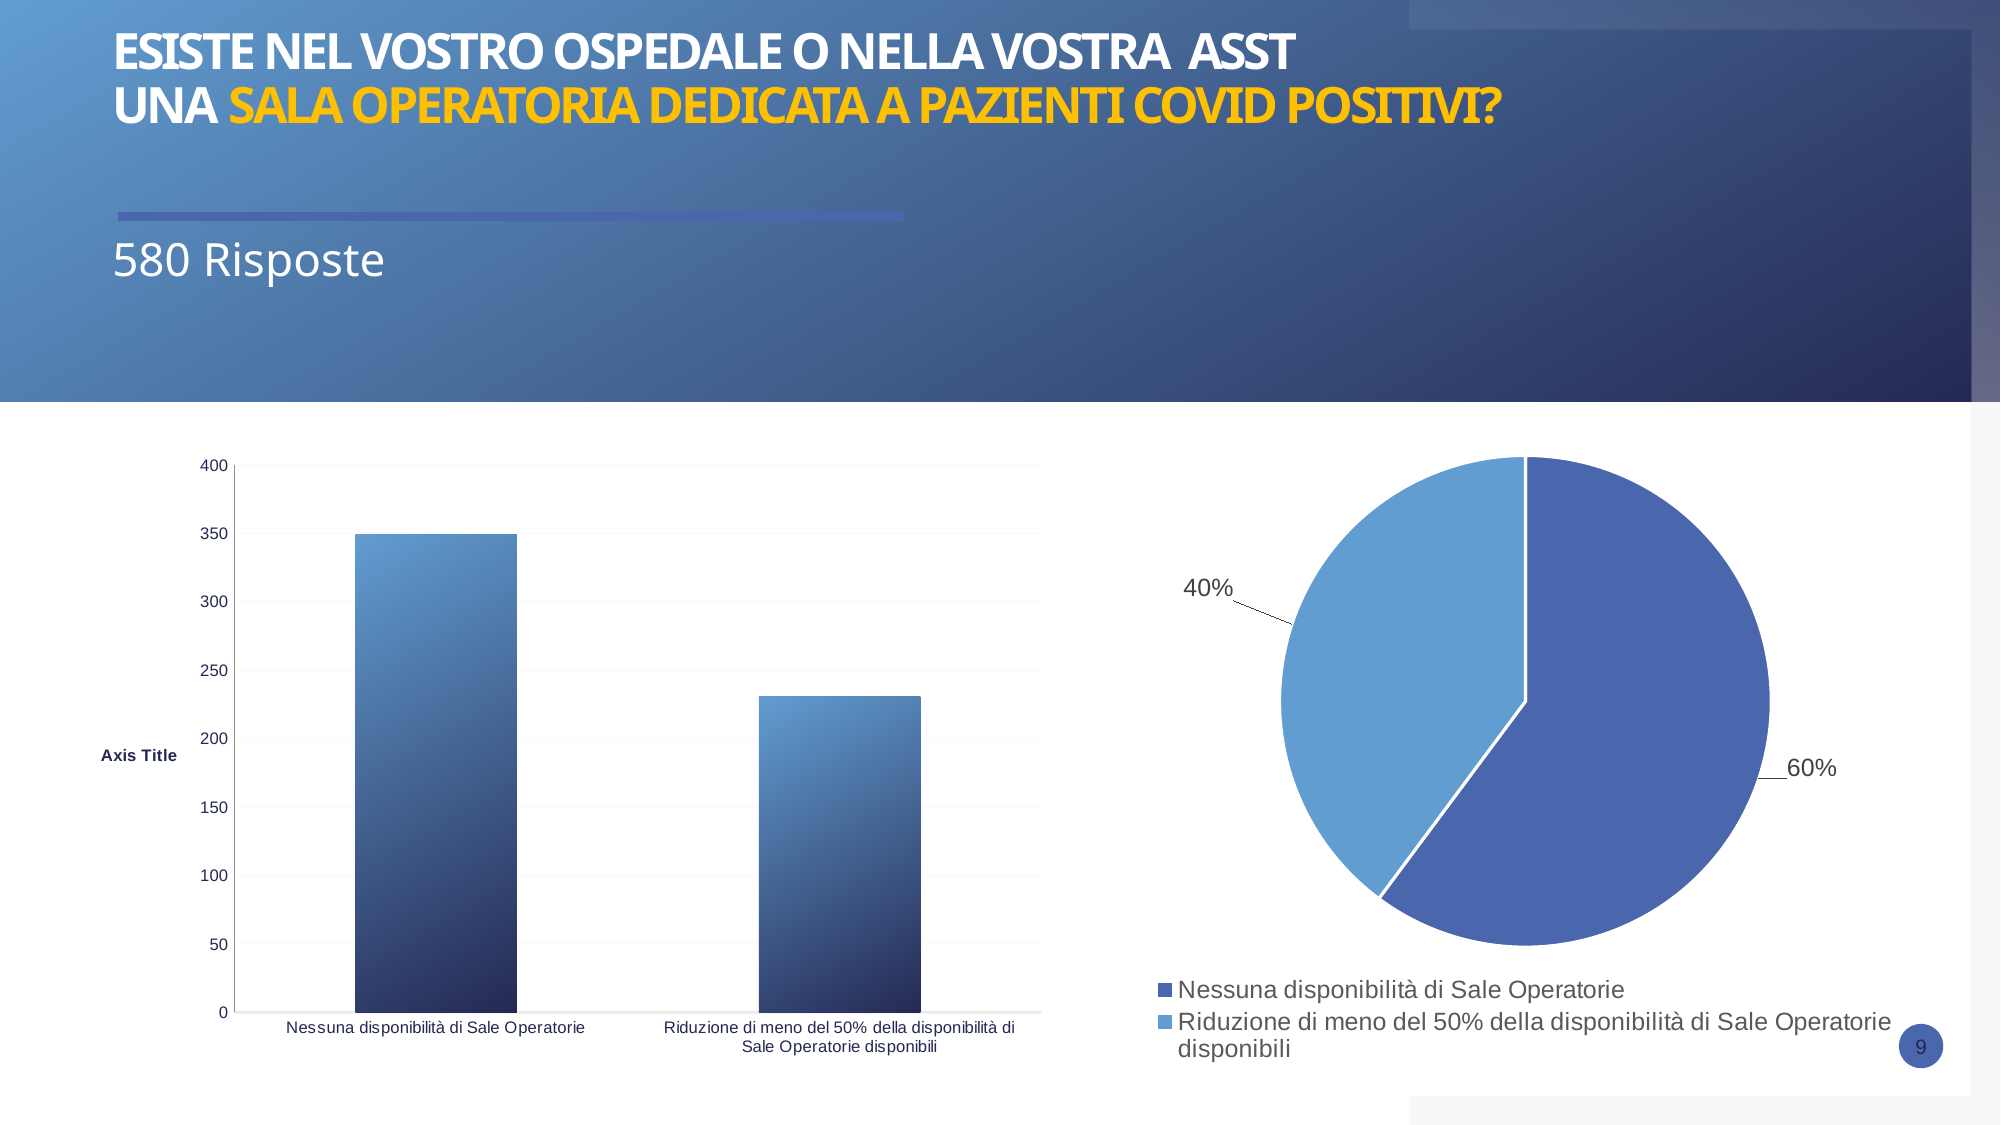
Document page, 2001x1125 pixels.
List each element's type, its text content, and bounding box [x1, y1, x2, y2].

chart [1107, 442, 1944, 1069]
chart [71, 442, 1062, 1069]
title Esiste nel vostro Ospedale o nella vostra ASST una sala operatoria dedicata a pazienti COVID poSitivi? [112, 26, 1864, 190]
list 580 Risposte [112, 230, 1353, 290]
